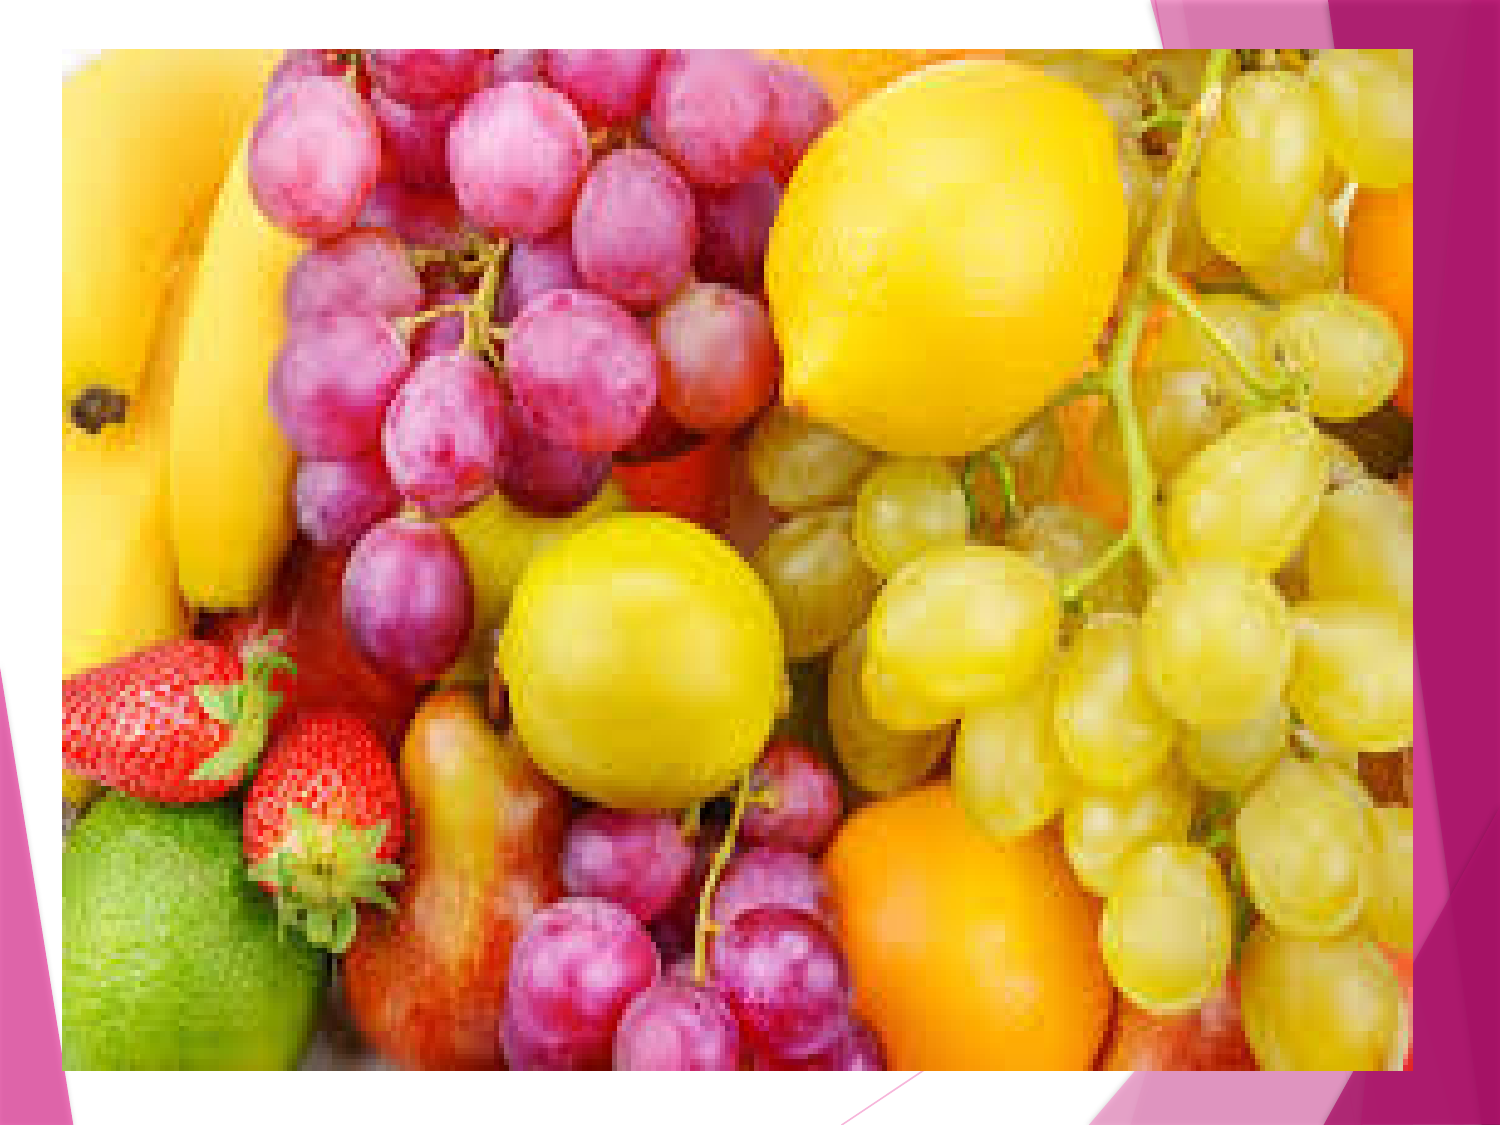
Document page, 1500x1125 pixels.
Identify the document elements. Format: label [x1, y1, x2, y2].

picture [61, 49, 1413, 1072]
